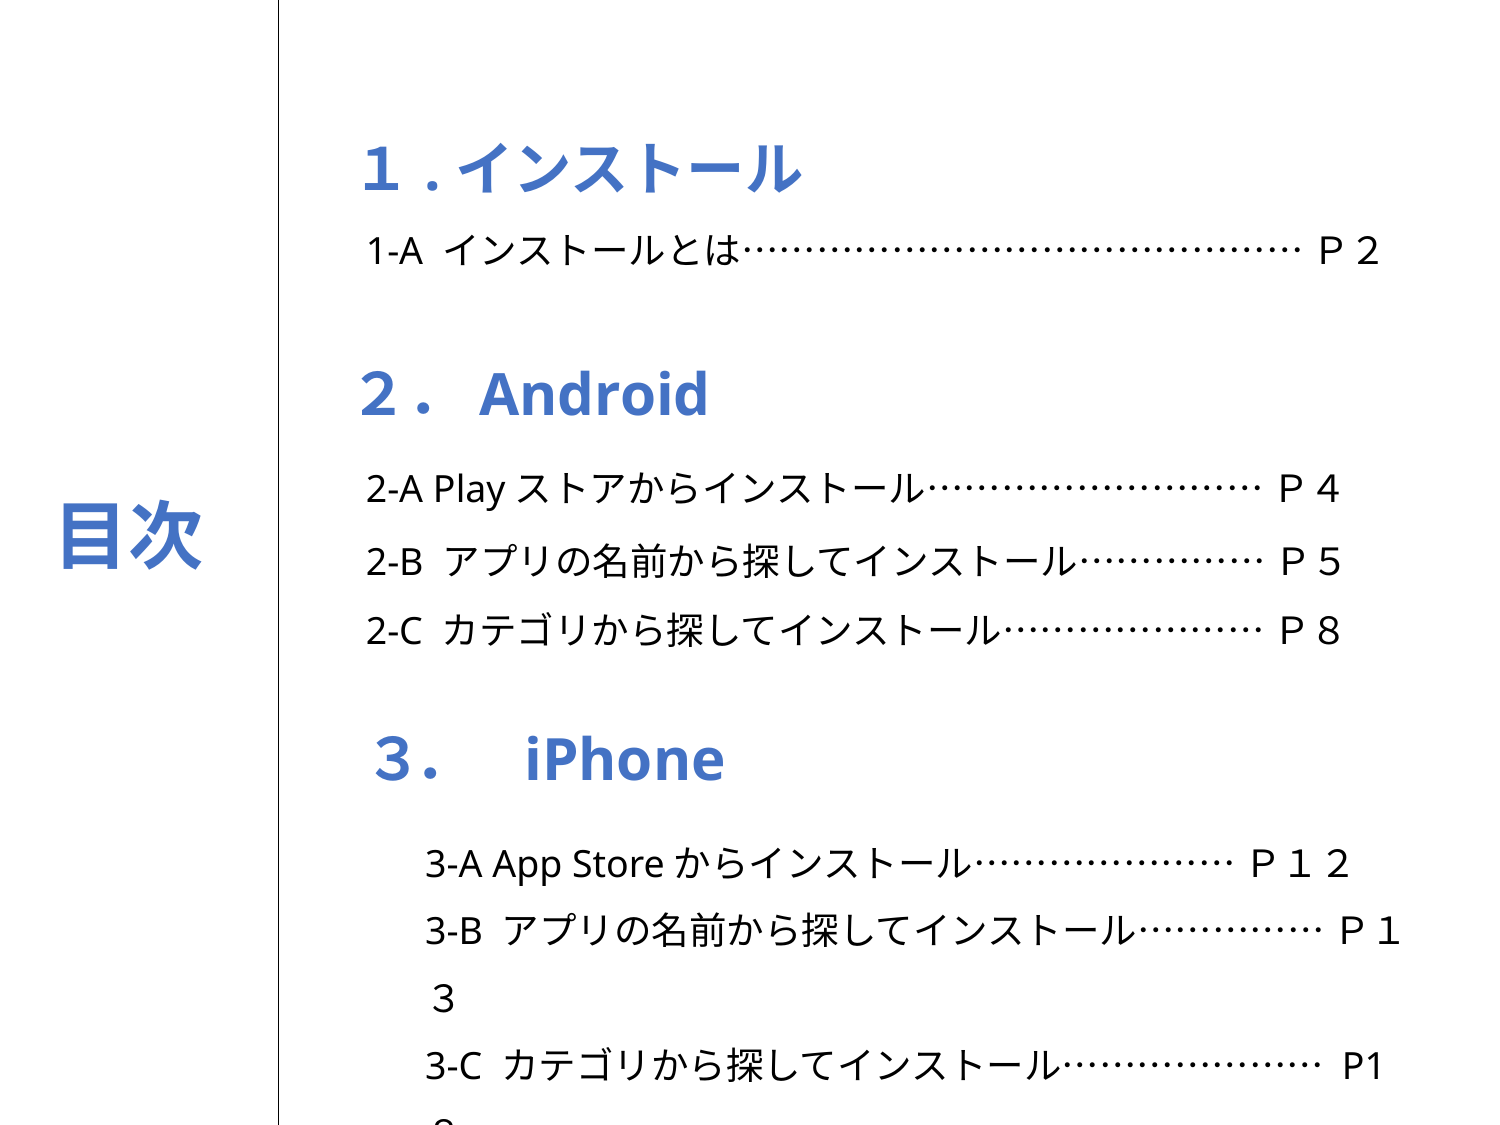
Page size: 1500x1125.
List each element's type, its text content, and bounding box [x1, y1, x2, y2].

text_box １.インストール 1-A インストールとは……………………………………… Ｐ２ ２．Android 2-A Playストアからインストール……………………… Ｐ４ 2-B アプリの名前から探してインストール…………… Ｐ５ 2-C カテゴリから探してインストール………………… Ｐ８ ３ ． iPhone 3-A App Storeからインストール………………… Ｐ１２ 3-B アプリの名前から探してインストール…………… Ｐ１３ 3-C カテゴリから探してインストール………………… P1８ [322, 125, 1445, 1125]
